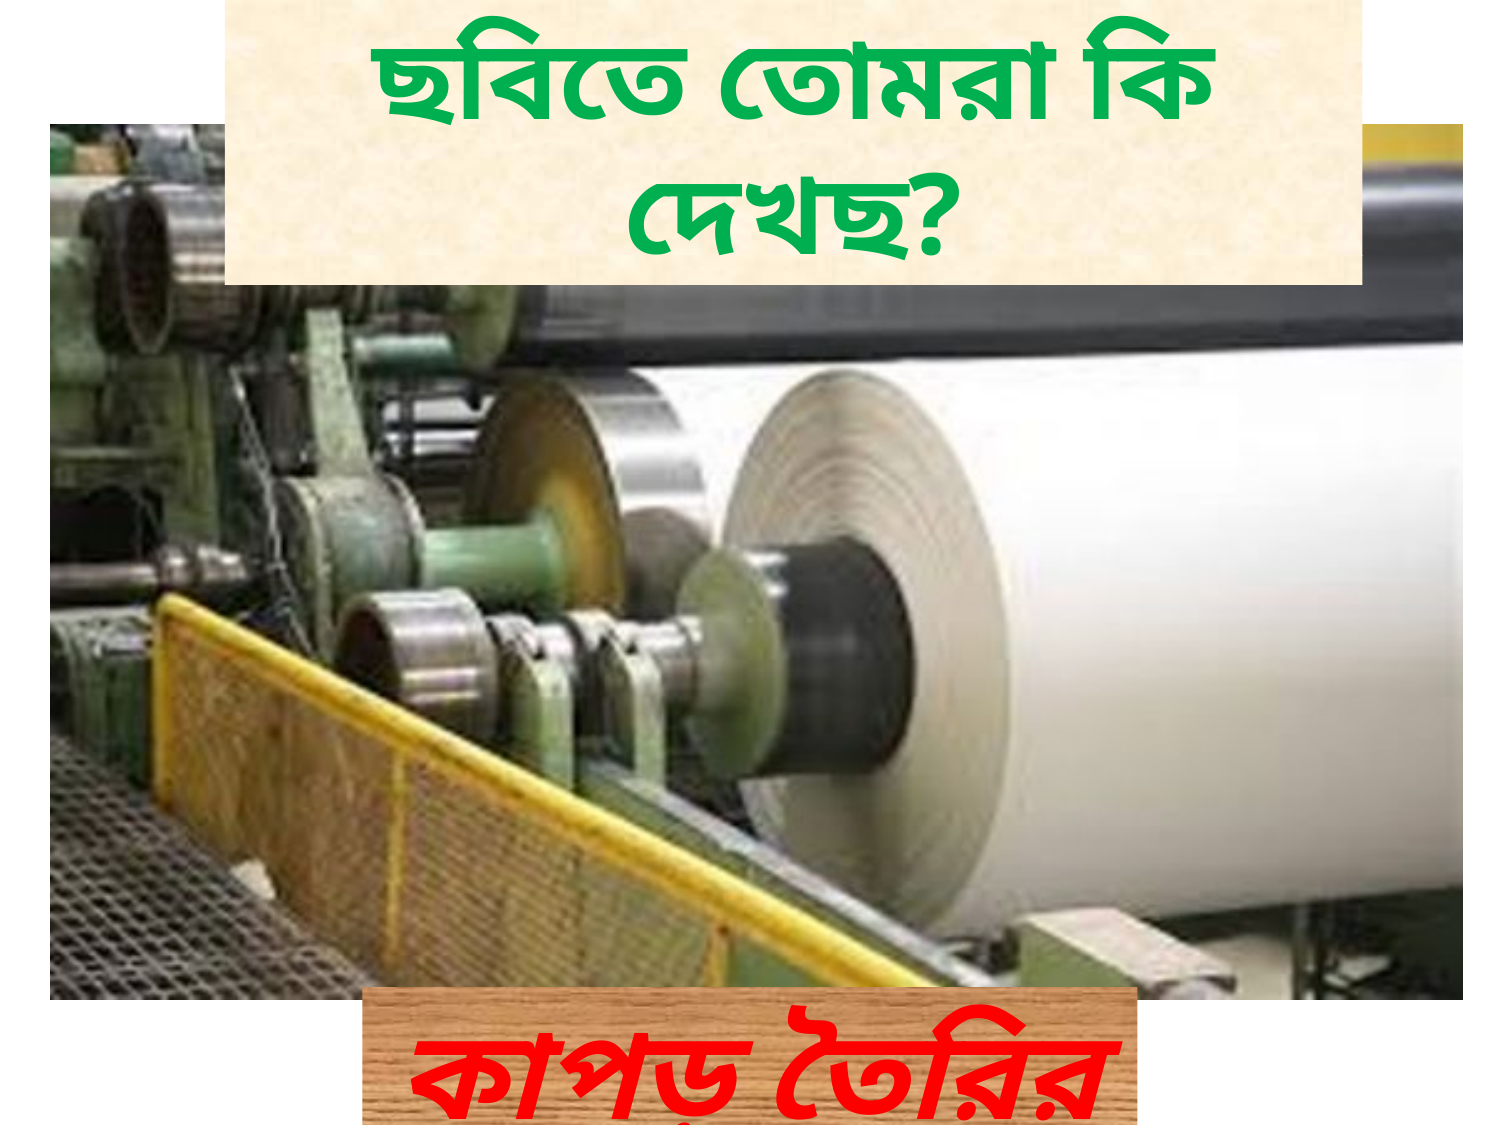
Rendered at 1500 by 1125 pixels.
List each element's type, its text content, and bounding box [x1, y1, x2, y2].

picture [49, 124, 1463, 1001]
text_box কাপড় তৈরির কল [362, 1010, 1138, 1125]
text_box ছবিতে তোমরা কি দেখছ? [224, 0, 1363, 123]
